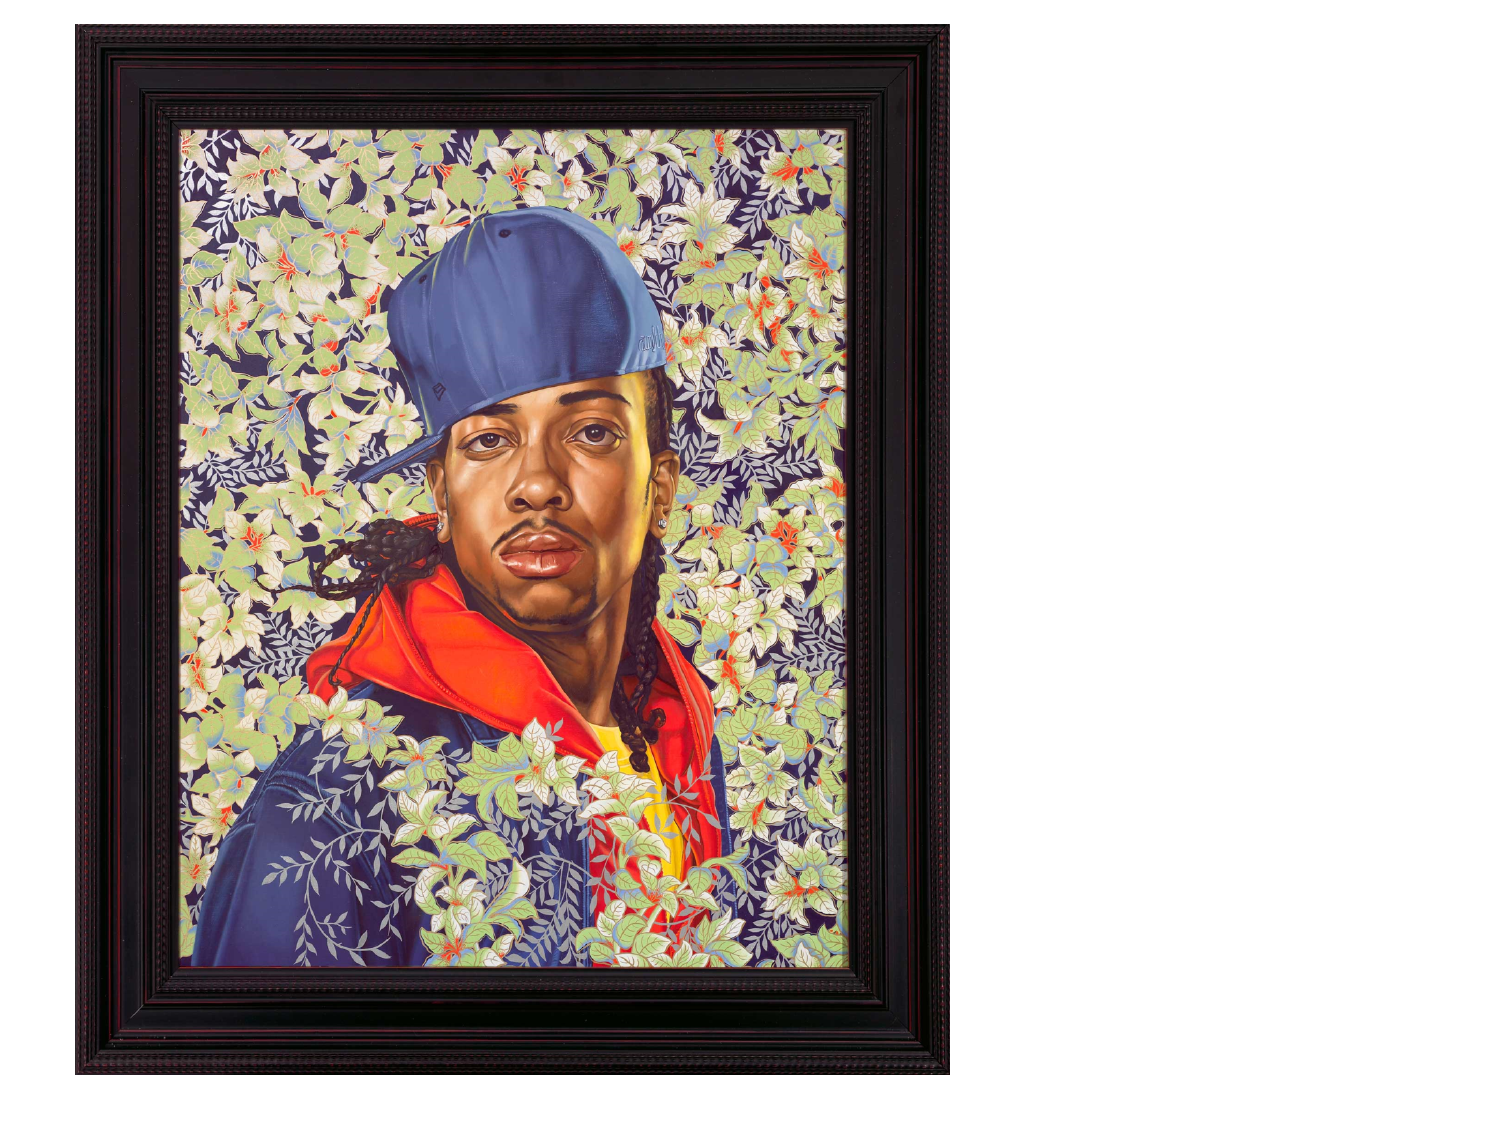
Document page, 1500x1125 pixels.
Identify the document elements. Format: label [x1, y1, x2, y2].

list [74, 24, 950, 1076]
